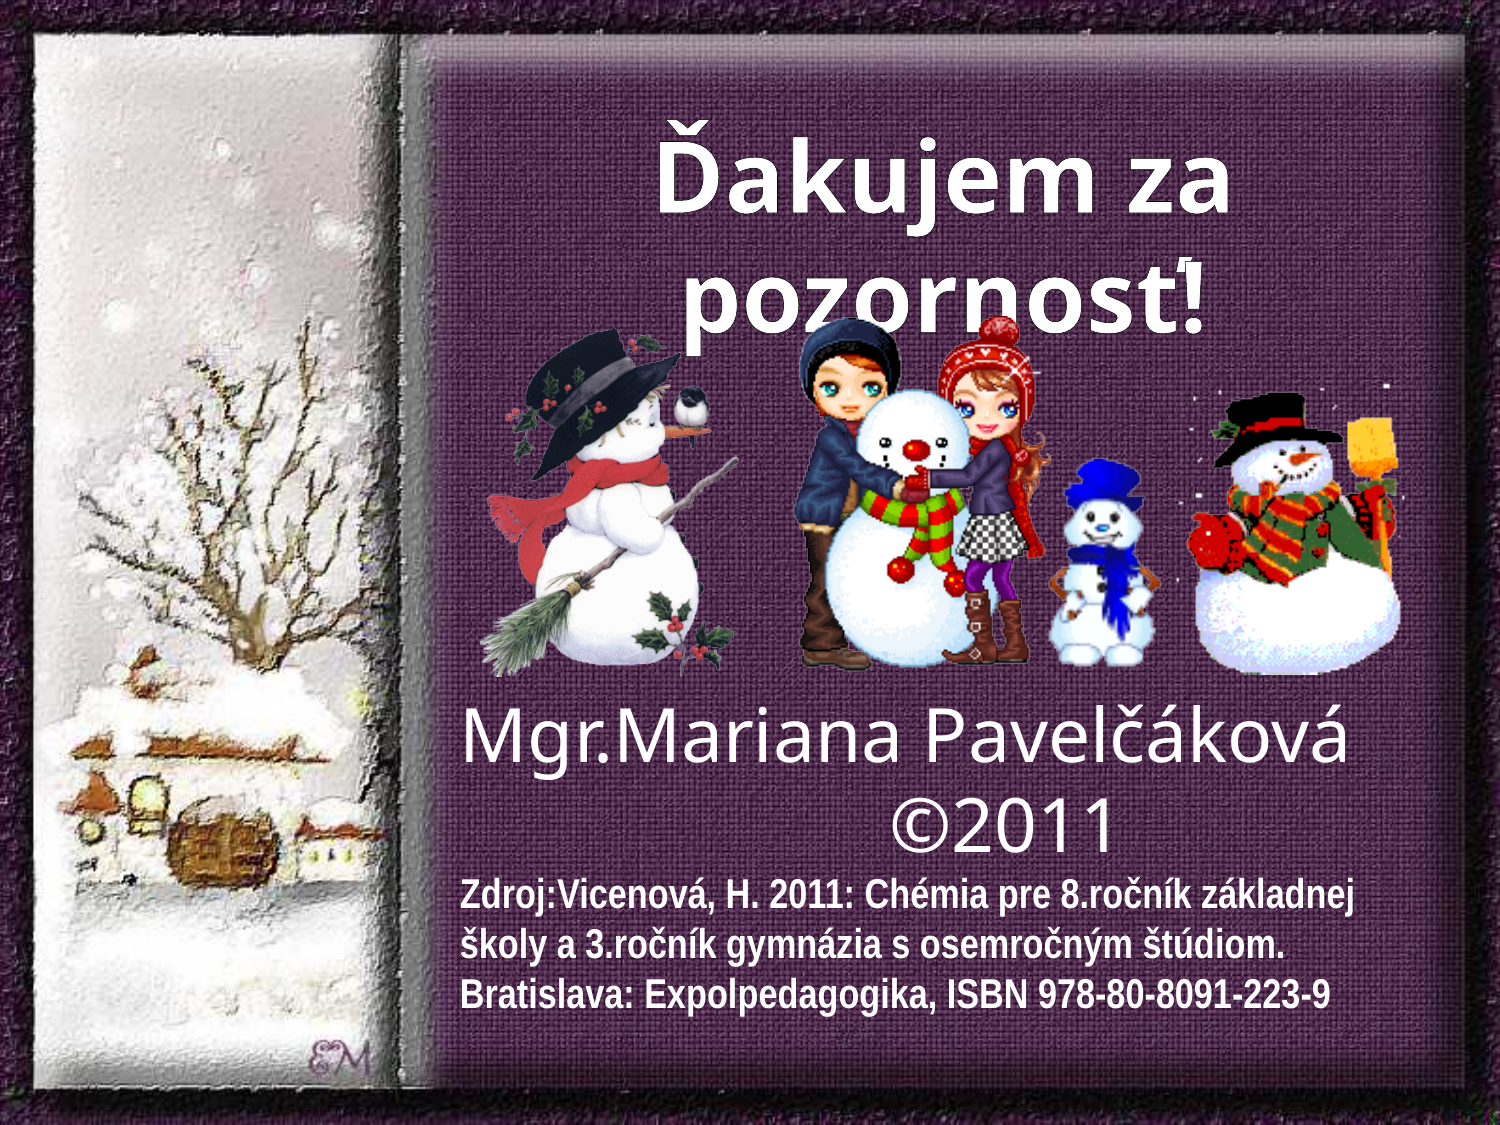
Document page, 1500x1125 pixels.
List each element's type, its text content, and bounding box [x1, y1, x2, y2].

text_box Mgr.Mariana Pavelčáková ©2011 Zdroj:Vicenová, H. 2011: Chémia pre 8.ročník základnej školy a 3.ročník gymnázia s osemročným štúdiom. Bratislava: Expolpedagogika, ISBN 978-80-8091-223-9 [445, 679, 1442, 1075]
text_box Ďakujem za pozornosť! [456, 105, 1430, 340]
picture [0, 0, 1500, 1125]
